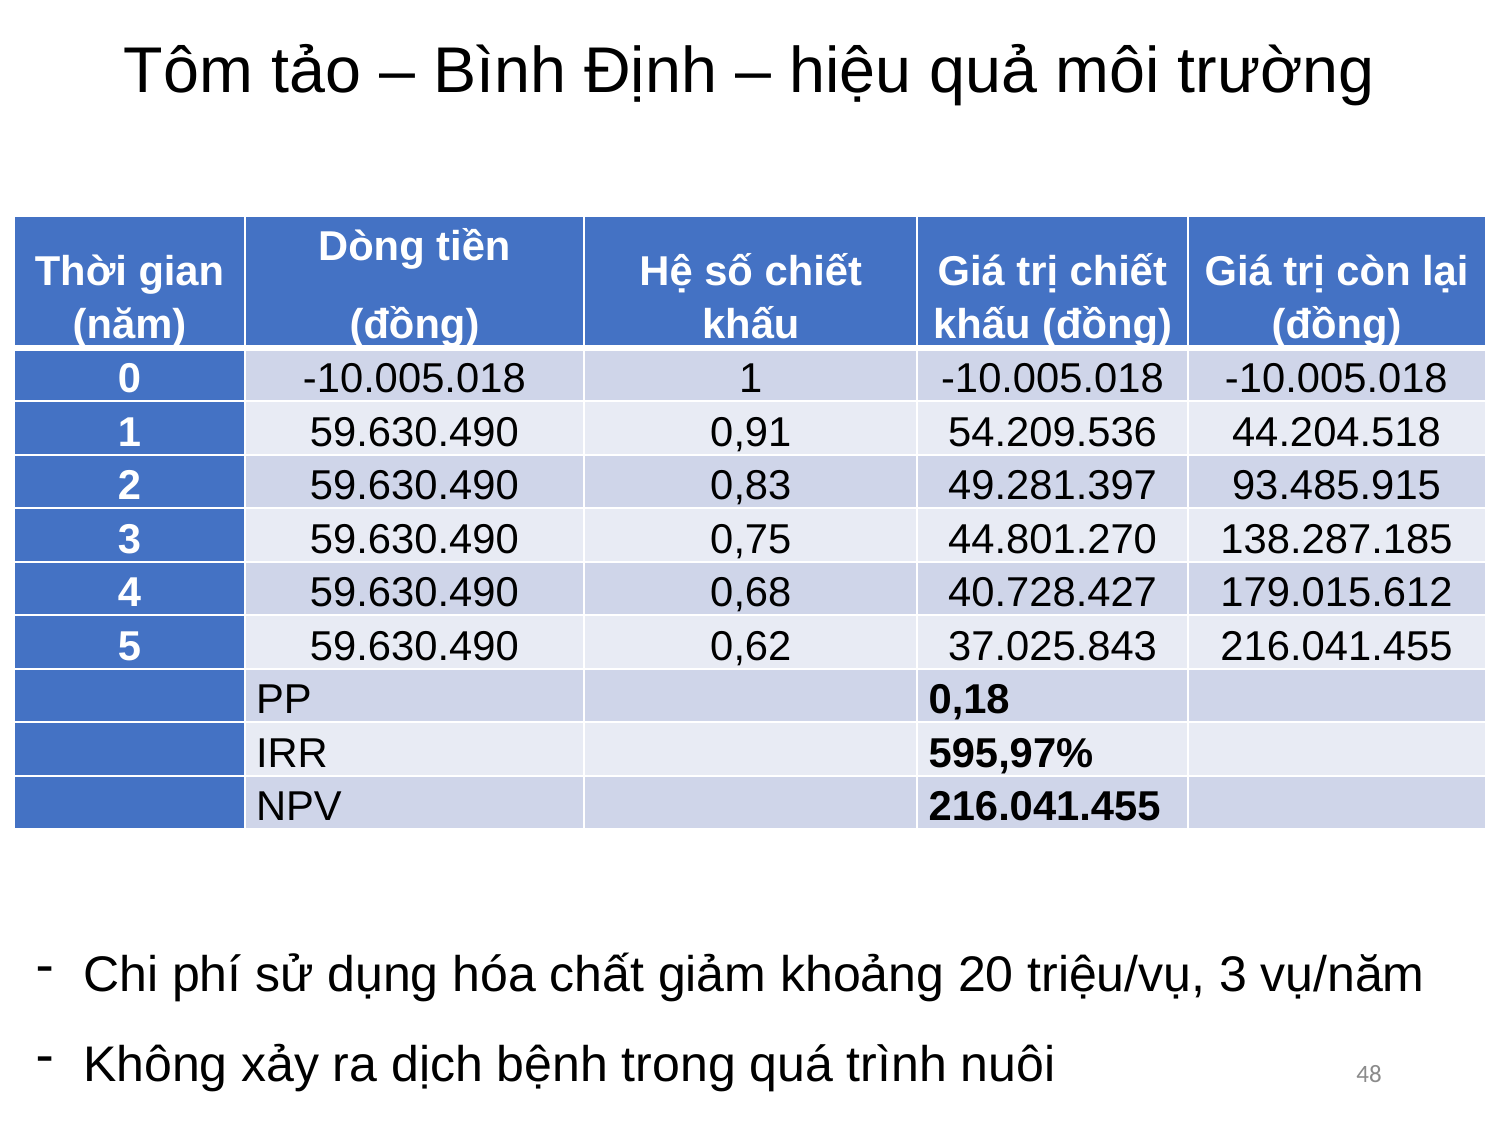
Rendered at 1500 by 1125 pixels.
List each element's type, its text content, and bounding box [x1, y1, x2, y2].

table_cell 44.801.270 [918, 509, 1187, 561]
table_cell 59.630.490 [246, 616, 583, 668]
table_cell [15, 670, 244, 721]
table_cell 59.630.490 [246, 456, 583, 507]
table_cell 0,91 [585, 402, 916, 454]
table_cell 0,83 [585, 456, 916, 507]
table_cell 0 [15, 351, 244, 400]
table_cell 44.204.518 [1189, 402, 1485, 454]
title Tôm tảo – Bình Định – hiệu quả môi trường [103, 20, 1397, 124]
table_cell 59.630.490 [246, 509, 583, 561]
table_cell [1189, 670, 1485, 721]
table_cell 93.485.915 [1189, 456, 1485, 507]
table_cell 37.025.843 [918, 616, 1187, 668]
table_cell 179.015.612 [1189, 563, 1485, 614]
table_header Dòng tiền (đồng) [246, 217, 583, 345]
table_cell 4 [15, 563, 244, 614]
table_cell PP [246, 670, 583, 721]
table_cell [15, 723, 244, 775]
table_header Thời gian (năm) [15, 217, 244, 345]
table_cell 216.041.455 [1189, 616, 1485, 668]
table_header Giá trị chiết khấu (đồng) [918, 217, 1187, 345]
table_cell 59.630.490 [246, 563, 583, 614]
table_cell 1 [15, 402, 244, 454]
table_cell [15, 777, 244, 828]
table_cell 0,18 [918, 670, 1187, 721]
table_cell [585, 723, 916, 775]
table_cell 40.728.427 [918, 563, 1187, 614]
table_cell 0,68 [585, 563, 916, 614]
table_cell 49.281.397 [918, 456, 1187, 507]
table_cell 595,97% [918, 723, 1187, 775]
table_cell -10.005.018 [1189, 351, 1485, 400]
table_cell 216.041.455 [918, 777, 1187, 828]
table_cell 0,62 [585, 616, 916, 668]
table_header Hệ số chiết khấu [585, 217, 916, 345]
table_header Giá trị còn lại (đồng) [1189, 217, 1485, 345]
table_cell 2 [15, 456, 244, 507]
table_cell NPV [246, 777, 583, 828]
table_cell [585, 670, 916, 721]
table_cell [1189, 723, 1485, 775]
table_cell 138.287.185 [1189, 509, 1485, 561]
table_cell IRR [246, 723, 583, 775]
table_cell 0,75 [585, 509, 916, 561]
table_cell [1189, 777, 1485, 828]
table_cell 3 [15, 509, 244, 561]
table_cell -10.005.018 [918, 351, 1187, 400]
text_box Chi phí sử dụng hóa chất giảm khoảng 20 triệu/vụ, 3 vụ/năm Không xảy ra dịch bệnh trong quá trình nuôi [21, 904, 1442, 1100]
table_cell [585, 777, 916, 828]
table_cell 1 [585, 351, 916, 400]
slide_number 48 [1059, 1042, 1397, 1103]
table_cell -10.005.018 [246, 351, 583, 400]
table_cell 5 [15, 616, 244, 668]
table_cell 54.209.536 [918, 402, 1187, 454]
table_cell 59.630.490 [246, 402, 583, 454]
